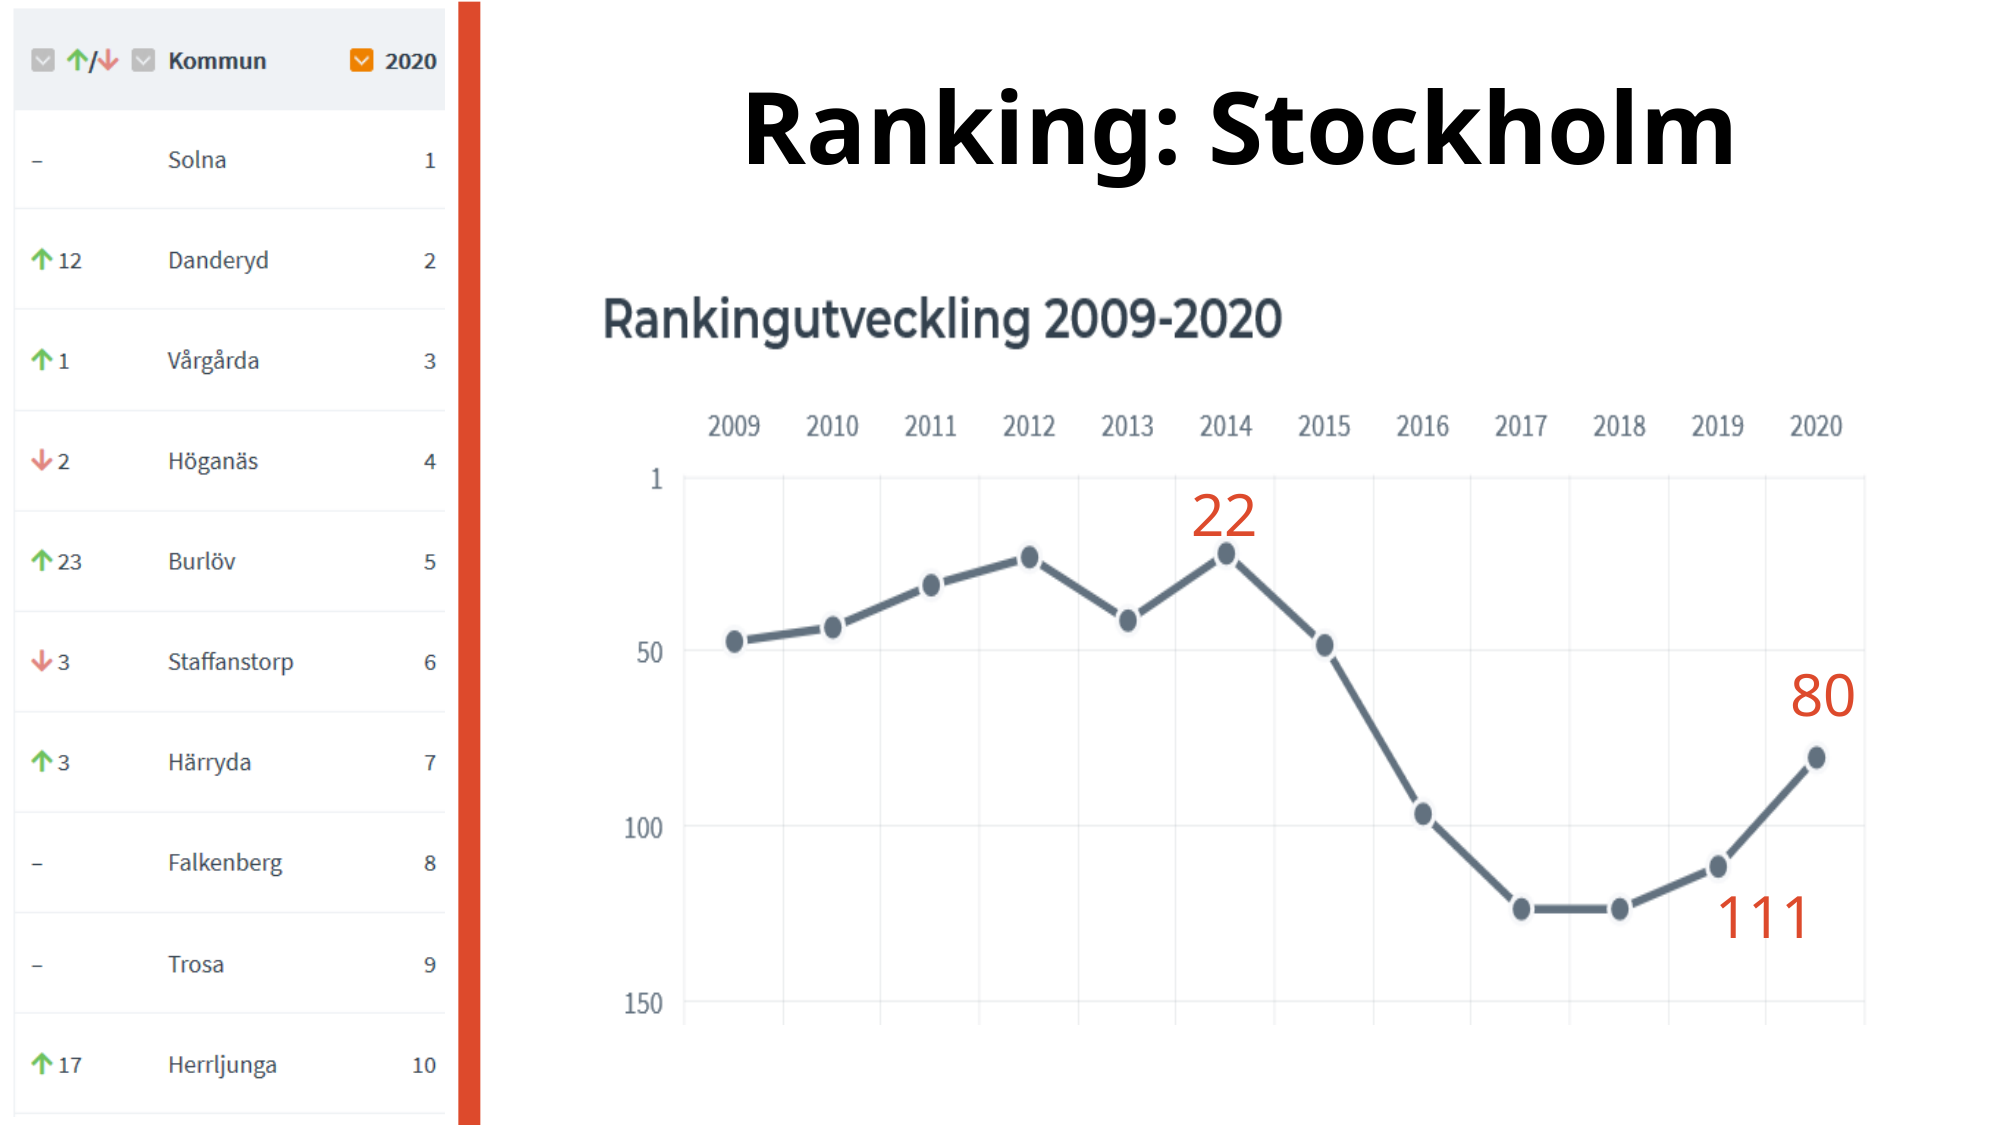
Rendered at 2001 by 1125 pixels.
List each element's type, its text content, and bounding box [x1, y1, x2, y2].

picture [0, 0, 445, 1117]
text_box [457, 1, 481, 1125]
picture [573, 276, 1893, 1025]
title Ranking: Stockholm [481, 1, 2000, 185]
